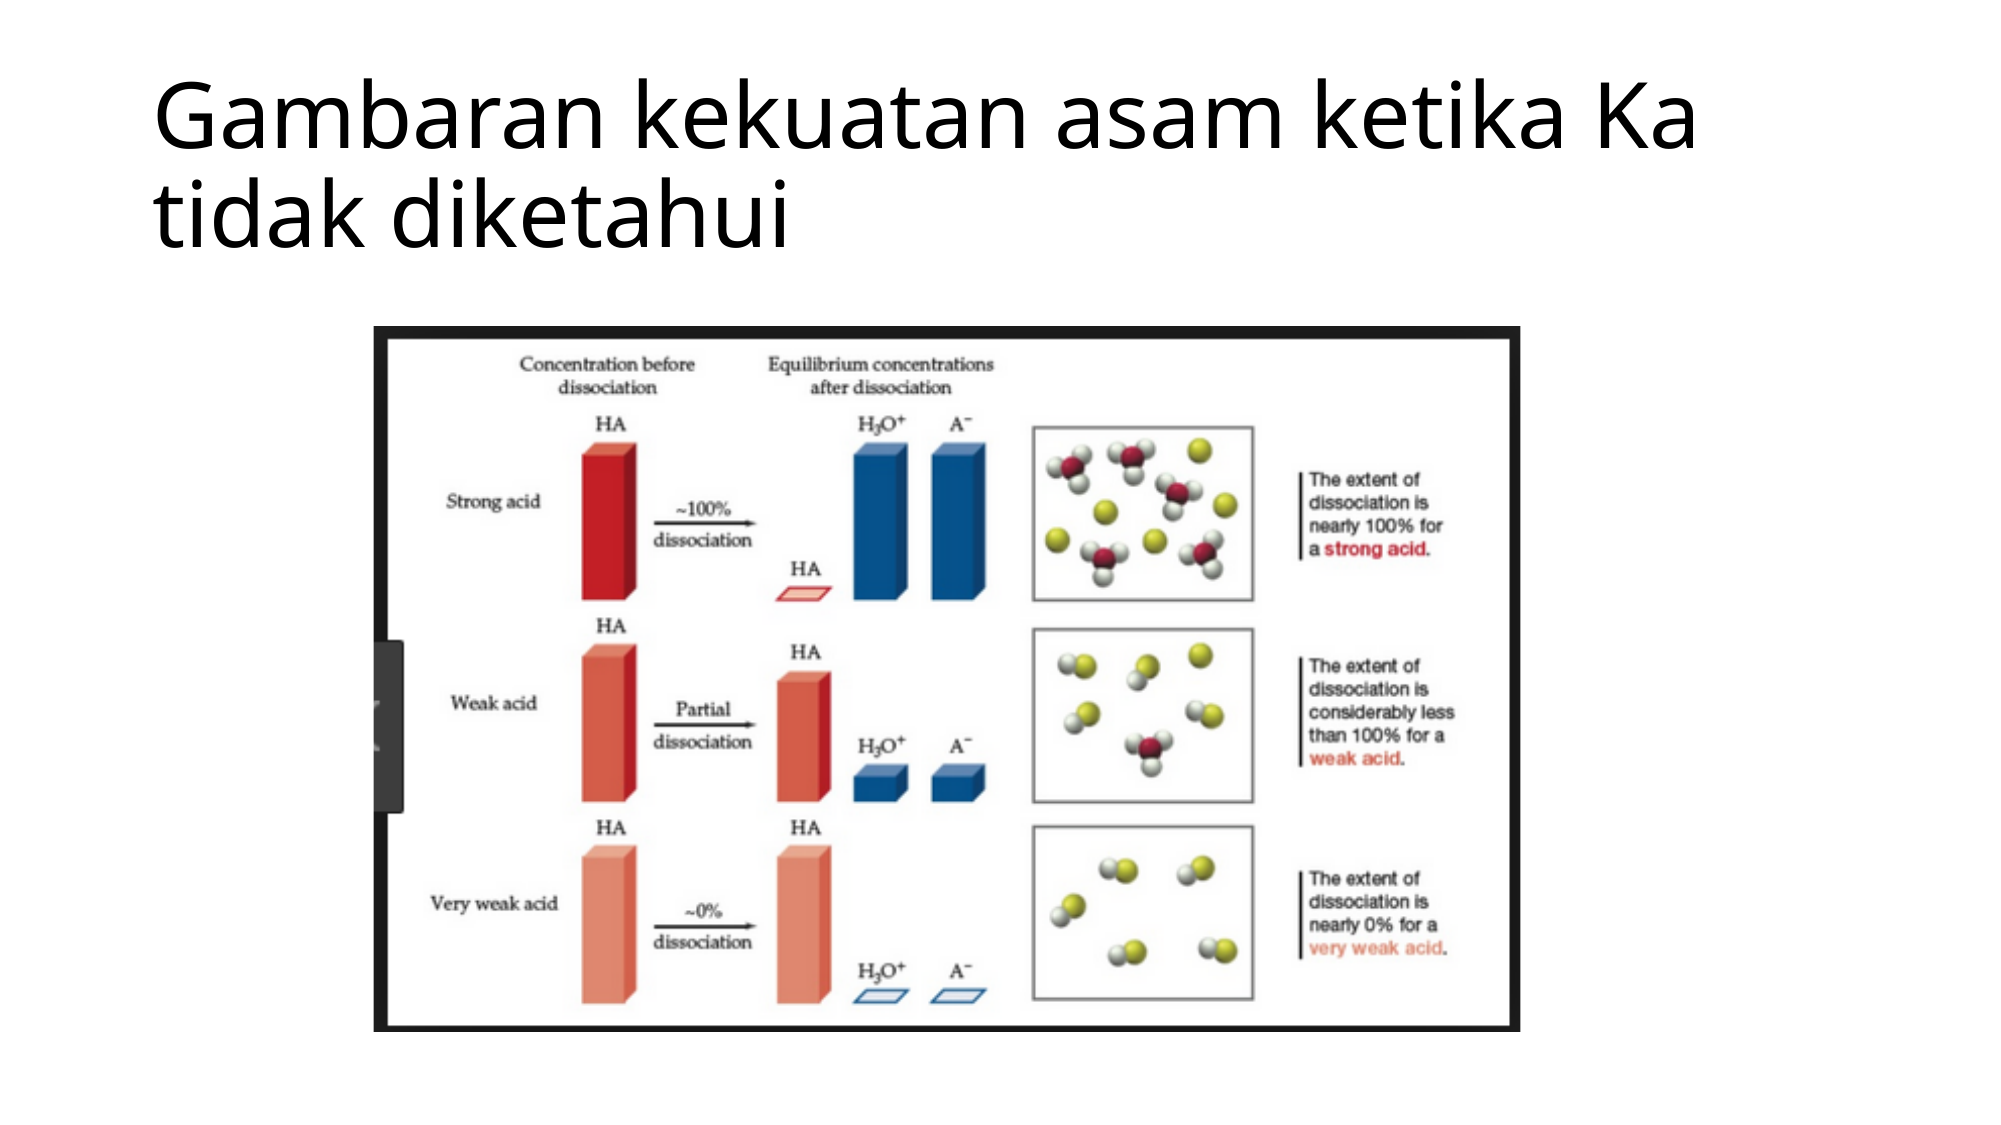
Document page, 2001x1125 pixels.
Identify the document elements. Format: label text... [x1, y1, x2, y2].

title Gambaran kekuatan asam ketika Ka tidak diketahui [137, 59, 1863, 278]
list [373, 326, 1521, 1032]
